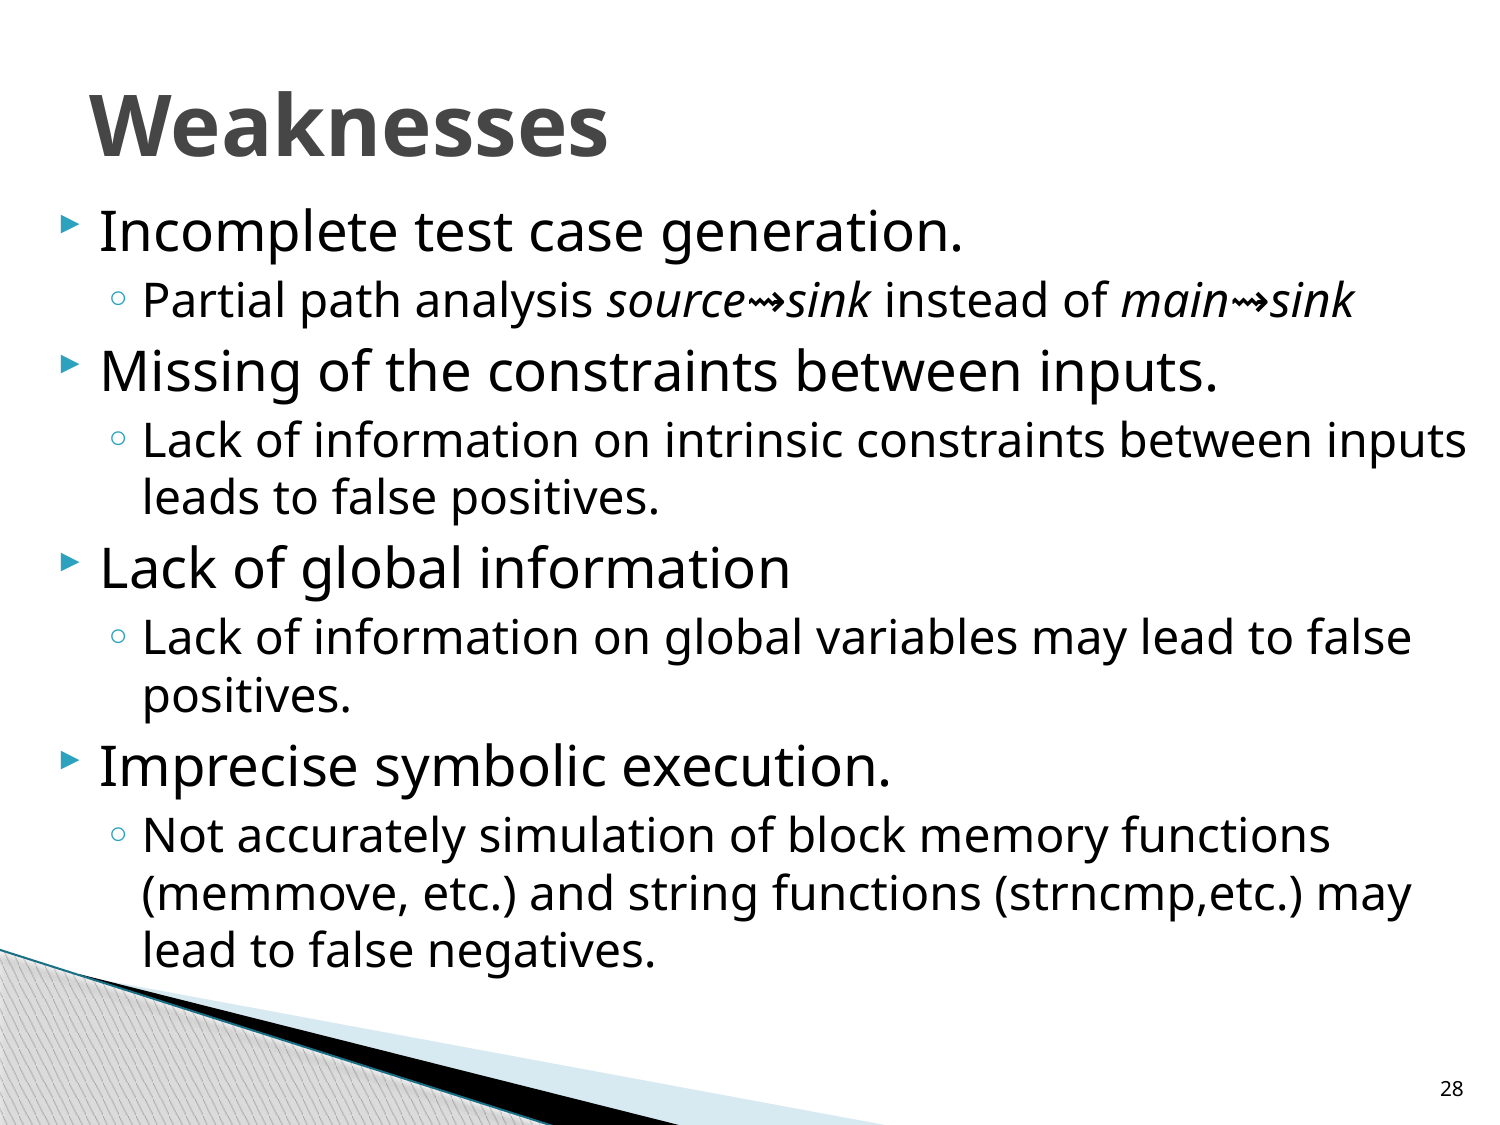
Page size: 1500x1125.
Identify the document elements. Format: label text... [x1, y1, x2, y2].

list Incomplete test case generation. Partial path analysis source⇝sink instead of main⇝sink Missing of the constraints between inputs. Lack of information on intrinsic constraints between inputs leads to false positives. Lack of global information Lack of information on global variables may lead to false positives. Imprecise symbolic execution. Not accurately simulation of block memory functions (memmove, etc.) and string functions (strncmp,etc.) may lead to false negatives. [24, 187, 1488, 1032]
title Weaknesses [75, 45, 1425, 200]
slide_number 28 [1418, 1051, 1479, 1112]
